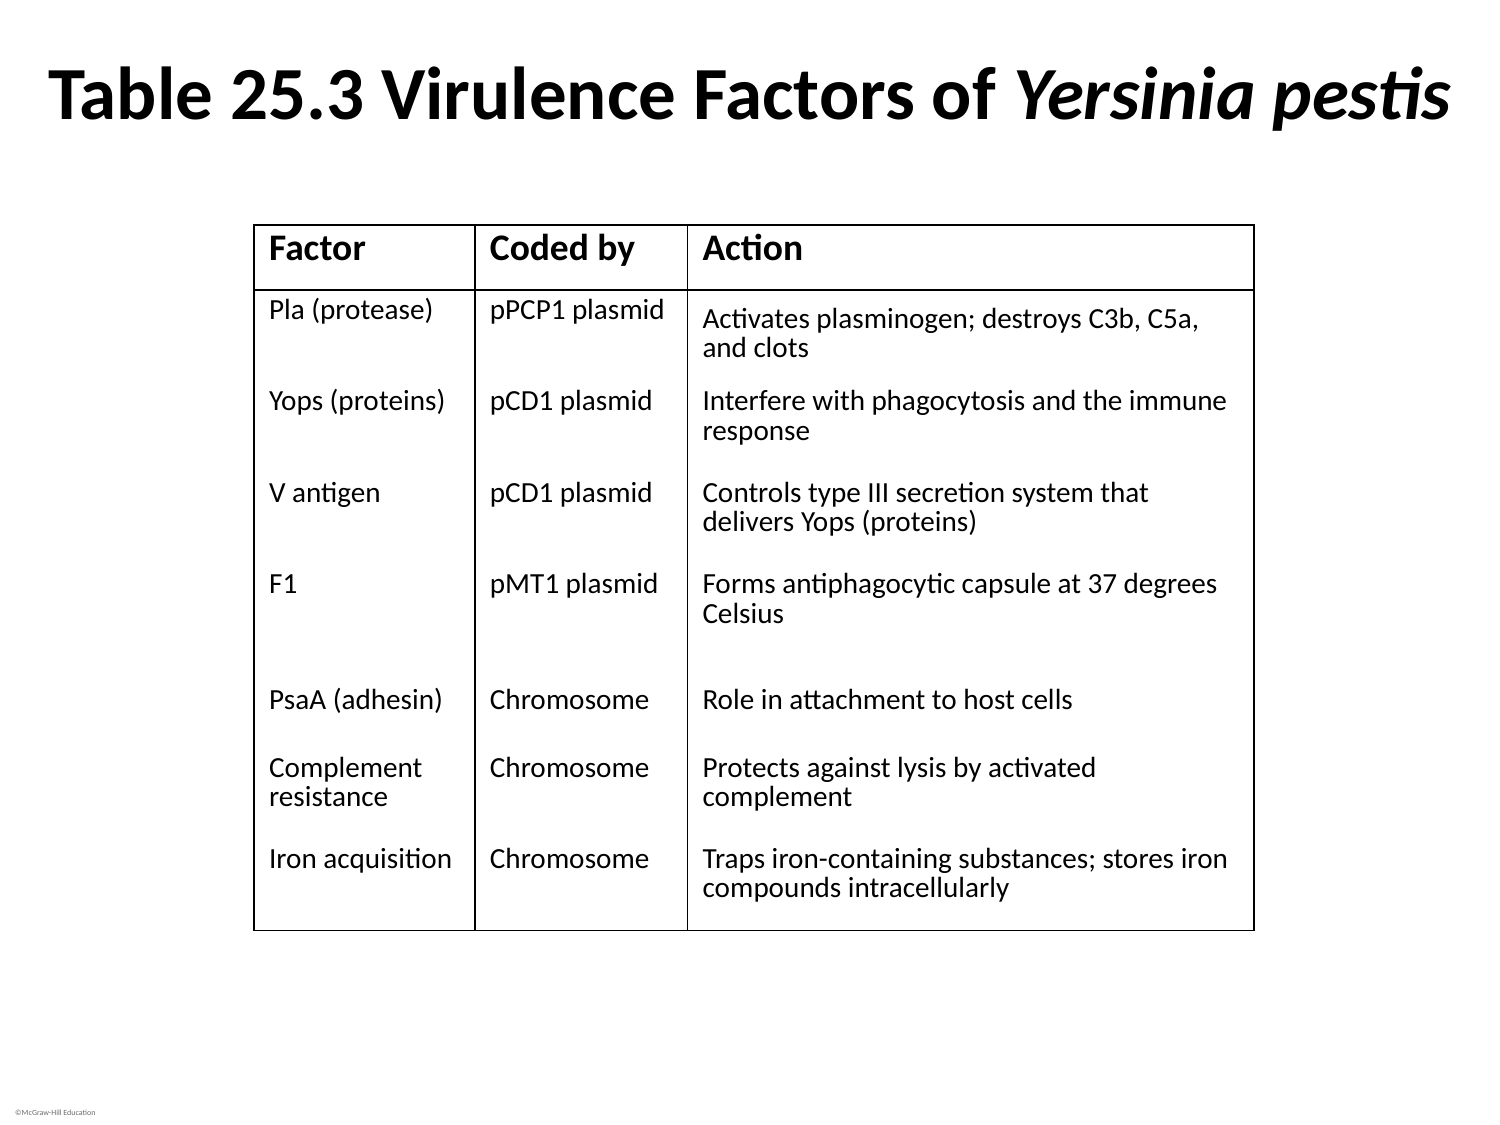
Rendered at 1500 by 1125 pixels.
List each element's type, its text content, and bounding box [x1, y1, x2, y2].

table_cell pMT1 plasmid [476, 564, 687, 656]
table_cell Yops (proteins) [255, 381, 474, 473]
table_cell Complement resistance [255, 748, 474, 839]
table_cell Chromosome [476, 748, 687, 839]
table_cell pPCP1 plasmid [476, 291, 687, 381]
table_cell F1 [255, 564, 474, 656]
table_cell pCD1 plasmid [476, 473, 687, 564]
table_cell Forms antiphagocytic capsule at 37 degrees Celsius [688, 564, 1253, 656]
table_header Factor [255, 226, 474, 289]
table_cell Activates plasminogen; destroys C3b, C5a, and clots [688, 291, 1253, 381]
table_cell Interfere with phagocytosis and the immune response [688, 381, 1253, 473]
table_cell Controls type III secretion system that delivers Yops (proteins) [688, 473, 1253, 564]
table_header Action [688, 226, 1253, 289]
table_cell Chromosome [476, 656, 687, 748]
table_cell Chromosome [476, 839, 687, 930]
table_cell Role in attachment to host cells [688, 656, 1253, 748]
table_cell Pla (protease) [255, 291, 474, 381]
title Table 25.3 Virulence Factors of Yersinia pestis [29, 37, 1471, 138]
table_cell Iron acquisition [255, 839, 474, 930]
table_header Coded by [476, 226, 687, 289]
table_cell Traps iron-containing substances; stores iron compounds intracellularly [688, 839, 1253, 930]
table_cell pCD1 plasmid [476, 381, 687, 473]
table_cell Protects against lysis by activated complement [688, 748, 1253, 839]
table_cell V antigen [255, 473, 474, 564]
table_cell PsaA (adhesin) [255, 656, 474, 748]
